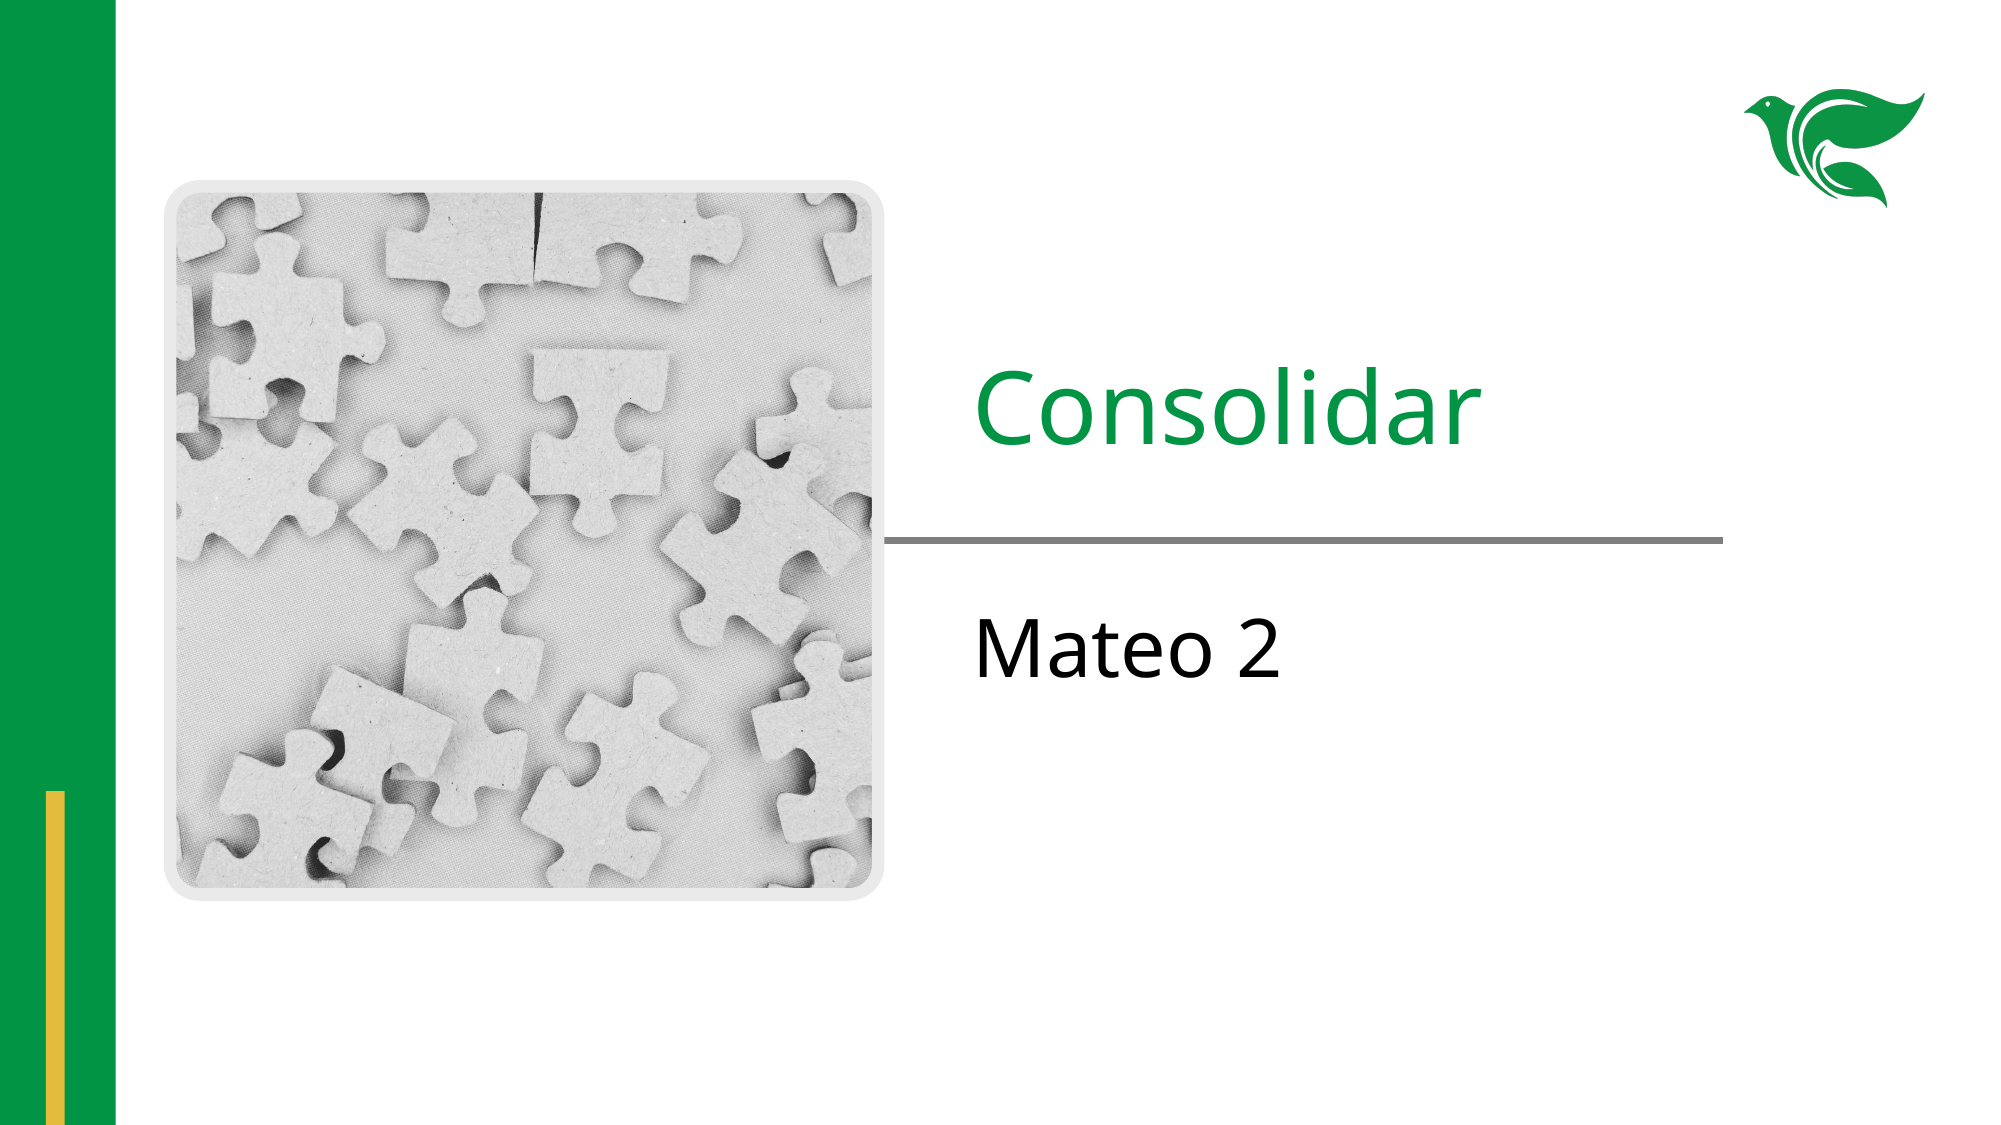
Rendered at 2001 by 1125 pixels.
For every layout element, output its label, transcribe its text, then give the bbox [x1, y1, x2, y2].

picture [169, 186, 879, 895]
text_box [0, 0, 116, 1125]
text_box [45, 791, 65, 1125]
text_box Mateo 2 [957, 589, 1755, 702]
text_box Consolidar [957, 336, 1857, 473]
picture [1722, 47, 1953, 240]
